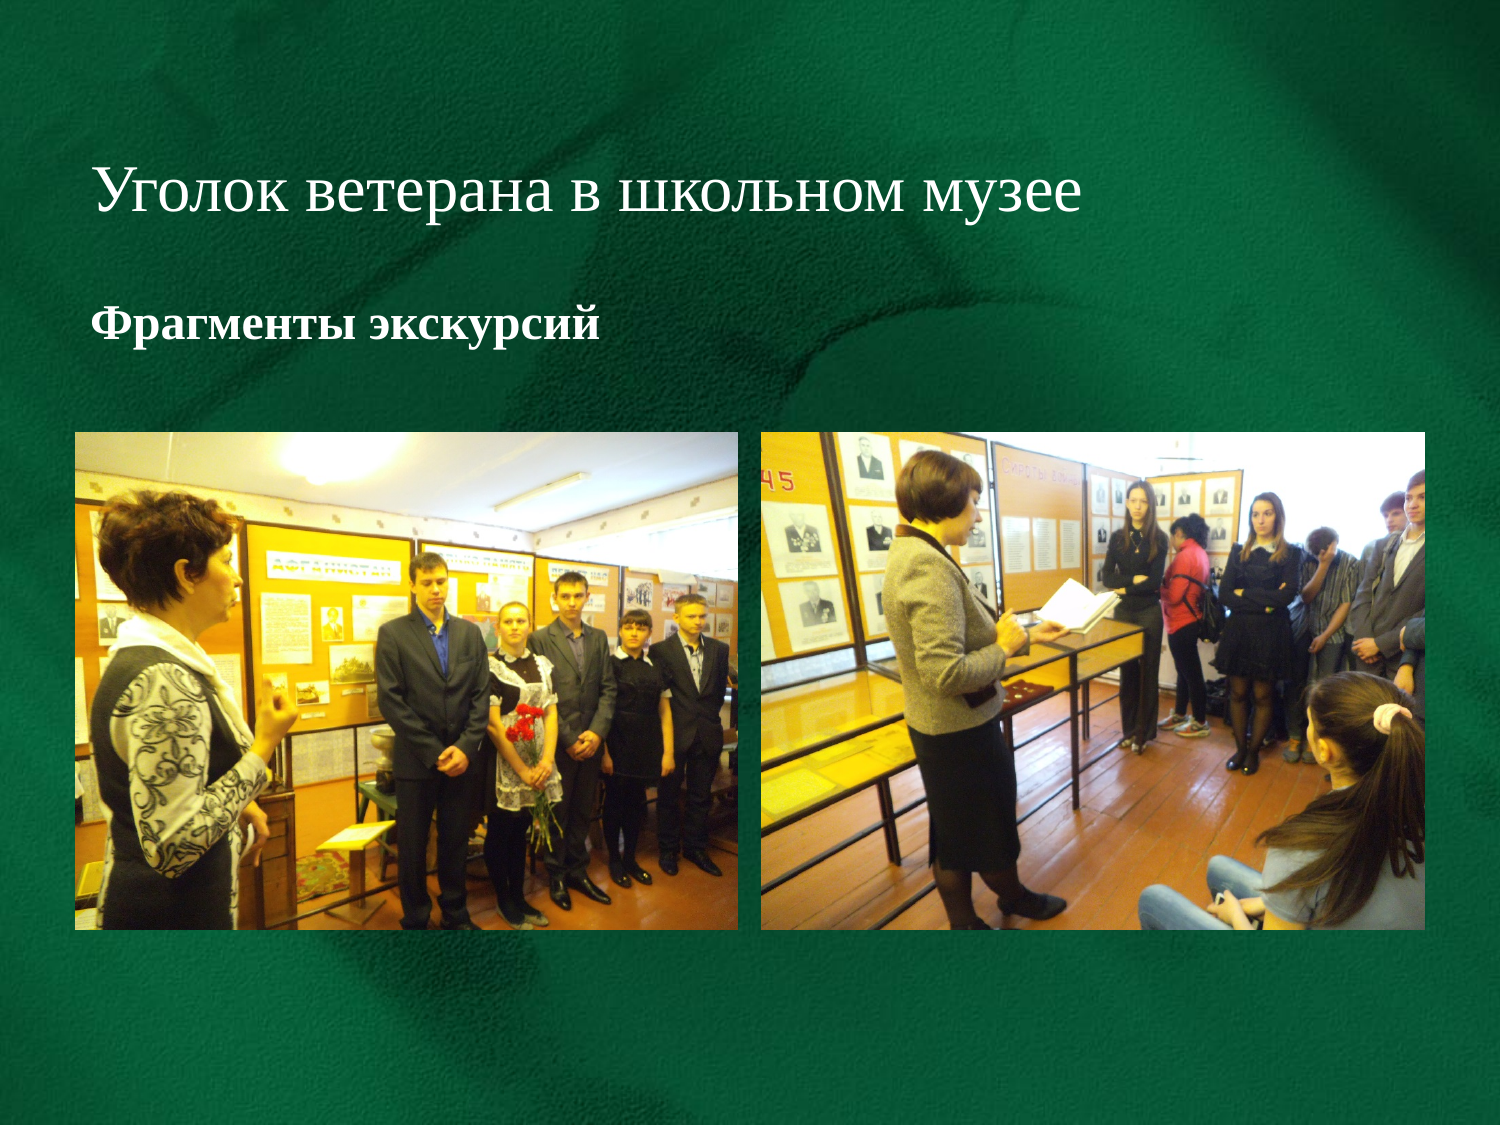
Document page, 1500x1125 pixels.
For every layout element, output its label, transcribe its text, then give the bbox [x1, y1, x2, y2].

list Фрагменты экскурсий [75, 251, 738, 357]
title Уголок ветерана в школьном музее [75, 45, 1425, 233]
picture [0, 0, 1500, 1125]
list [74, 432, 738, 930]
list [761, 431, 1426, 930]
